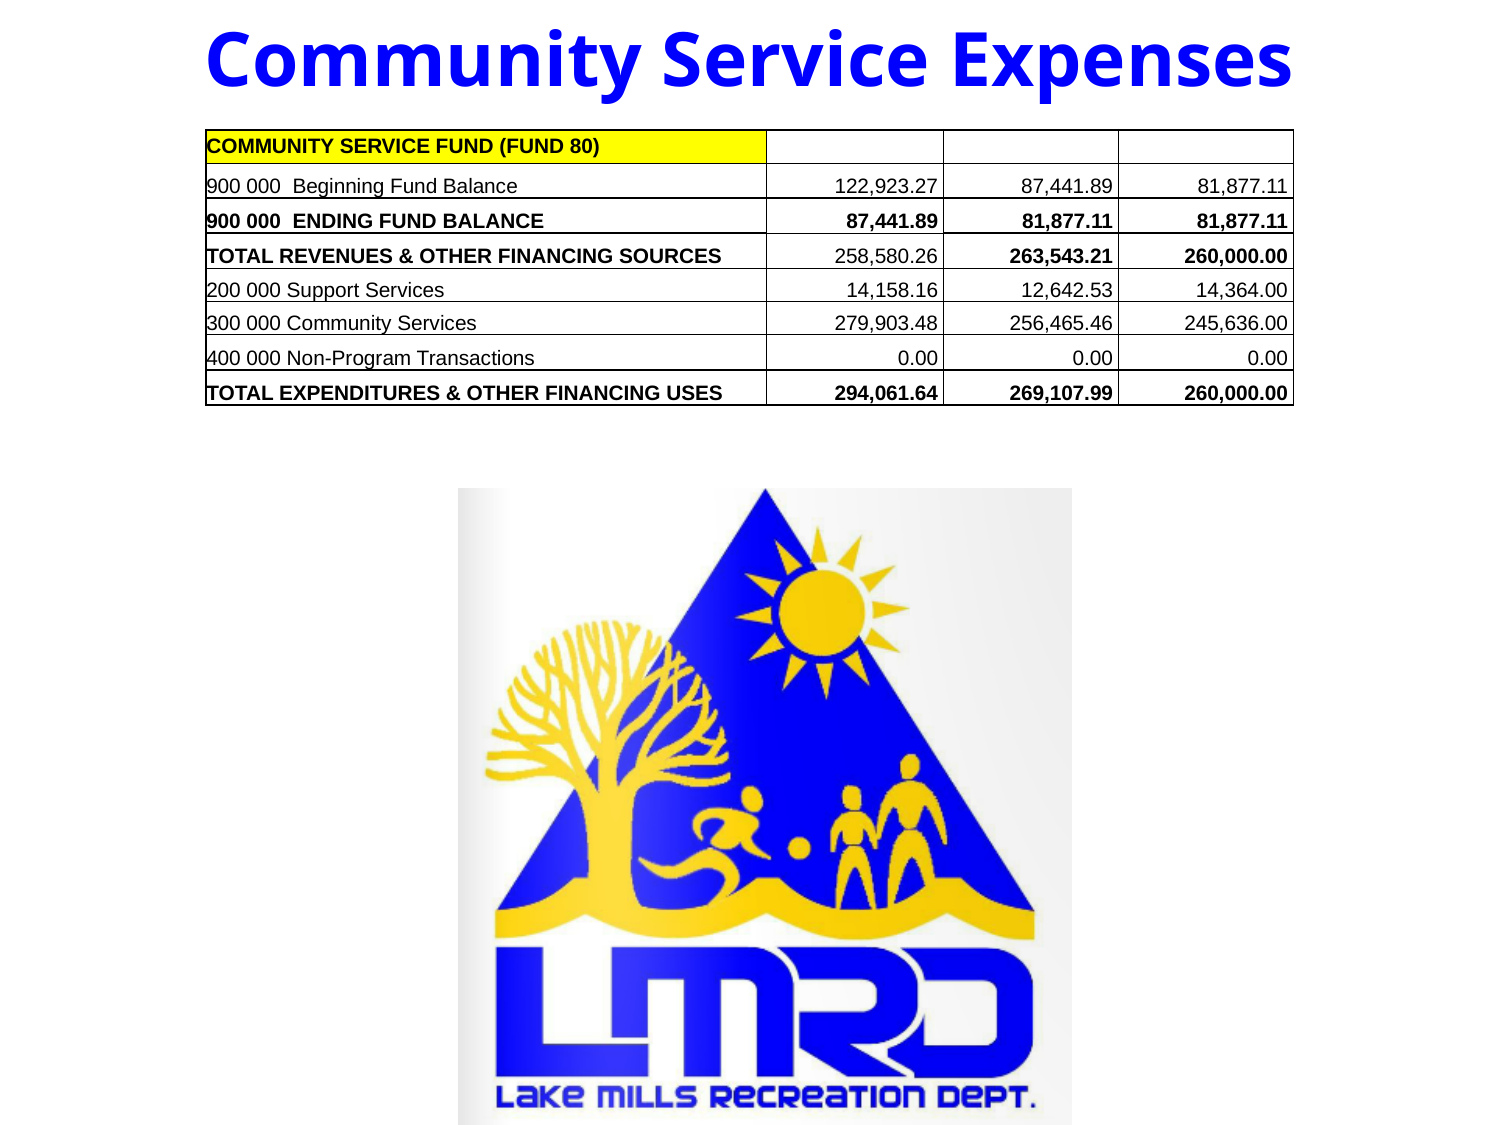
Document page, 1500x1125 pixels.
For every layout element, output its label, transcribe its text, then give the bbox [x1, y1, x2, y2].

table_cell 269,107.99 [944, 371, 1118, 404]
table_cell 294,061.64 [767, 371, 943, 404]
table_cell 87,441.89 [767, 199, 943, 233]
table_cell 263,543.21 [944, 234, 1118, 268]
table_header [944, 131, 1118, 163]
table_cell 200 000 Support Services [207, 269, 766, 301]
table_cell 260,000.00 [1119, 234, 1293, 268]
table_cell 81,877.11 [1119, 199, 1293, 232]
table_cell 81,877.11 [1119, 164, 1293, 197]
table_header COMMUNITY SERVICE FUND (FUND 80) [207, 131, 766, 163]
table_cell 260,000.00 [1119, 371, 1293, 404]
table_cell 122,923.27 [767, 164, 943, 197]
table_header [1119, 131, 1293, 163]
table_cell 81,877.11 [944, 199, 1118, 232]
picture [458, 488, 1072, 1125]
table_cell 245,636.00 [1119, 302, 1293, 334]
table_cell 258,580.26 [767, 234, 943, 268]
table_cell 279,903.48 [767, 302, 943, 334]
table_cell 300 000 Community Services [207, 302, 766, 334]
table_cell 0.00 [767, 335, 943, 369]
table_header [767, 131, 943, 163]
table_cell 400 000 Non-Program Transactions [207, 335, 766, 369]
table_cell TOTAL REVENUES & OTHER FINANCING SOURCES [207, 234, 766, 268]
table_cell 900 000 Beginning Fund Balance [207, 164, 766, 197]
table_cell 12,642.53 [944, 269, 1118, 301]
table_cell 256,465.46 [944, 302, 1118, 334]
table_cell 900 000 ENDING FUND BALANCE [207, 199, 766, 232]
table_cell TOTAL EXPENDITURES & OTHER FINANCING USES [207, 371, 766, 404]
table_cell 14,158.16 [767, 269, 943, 301]
table_cell 0.00 [1119, 335, 1293, 369]
table_cell 87,441.89 [944, 164, 1118, 197]
text_box Community Service Expenses [0, 4, 1500, 110]
table_cell 0.00 [944, 335, 1118, 369]
table_cell 14,364.00 [1119, 269, 1293, 301]
